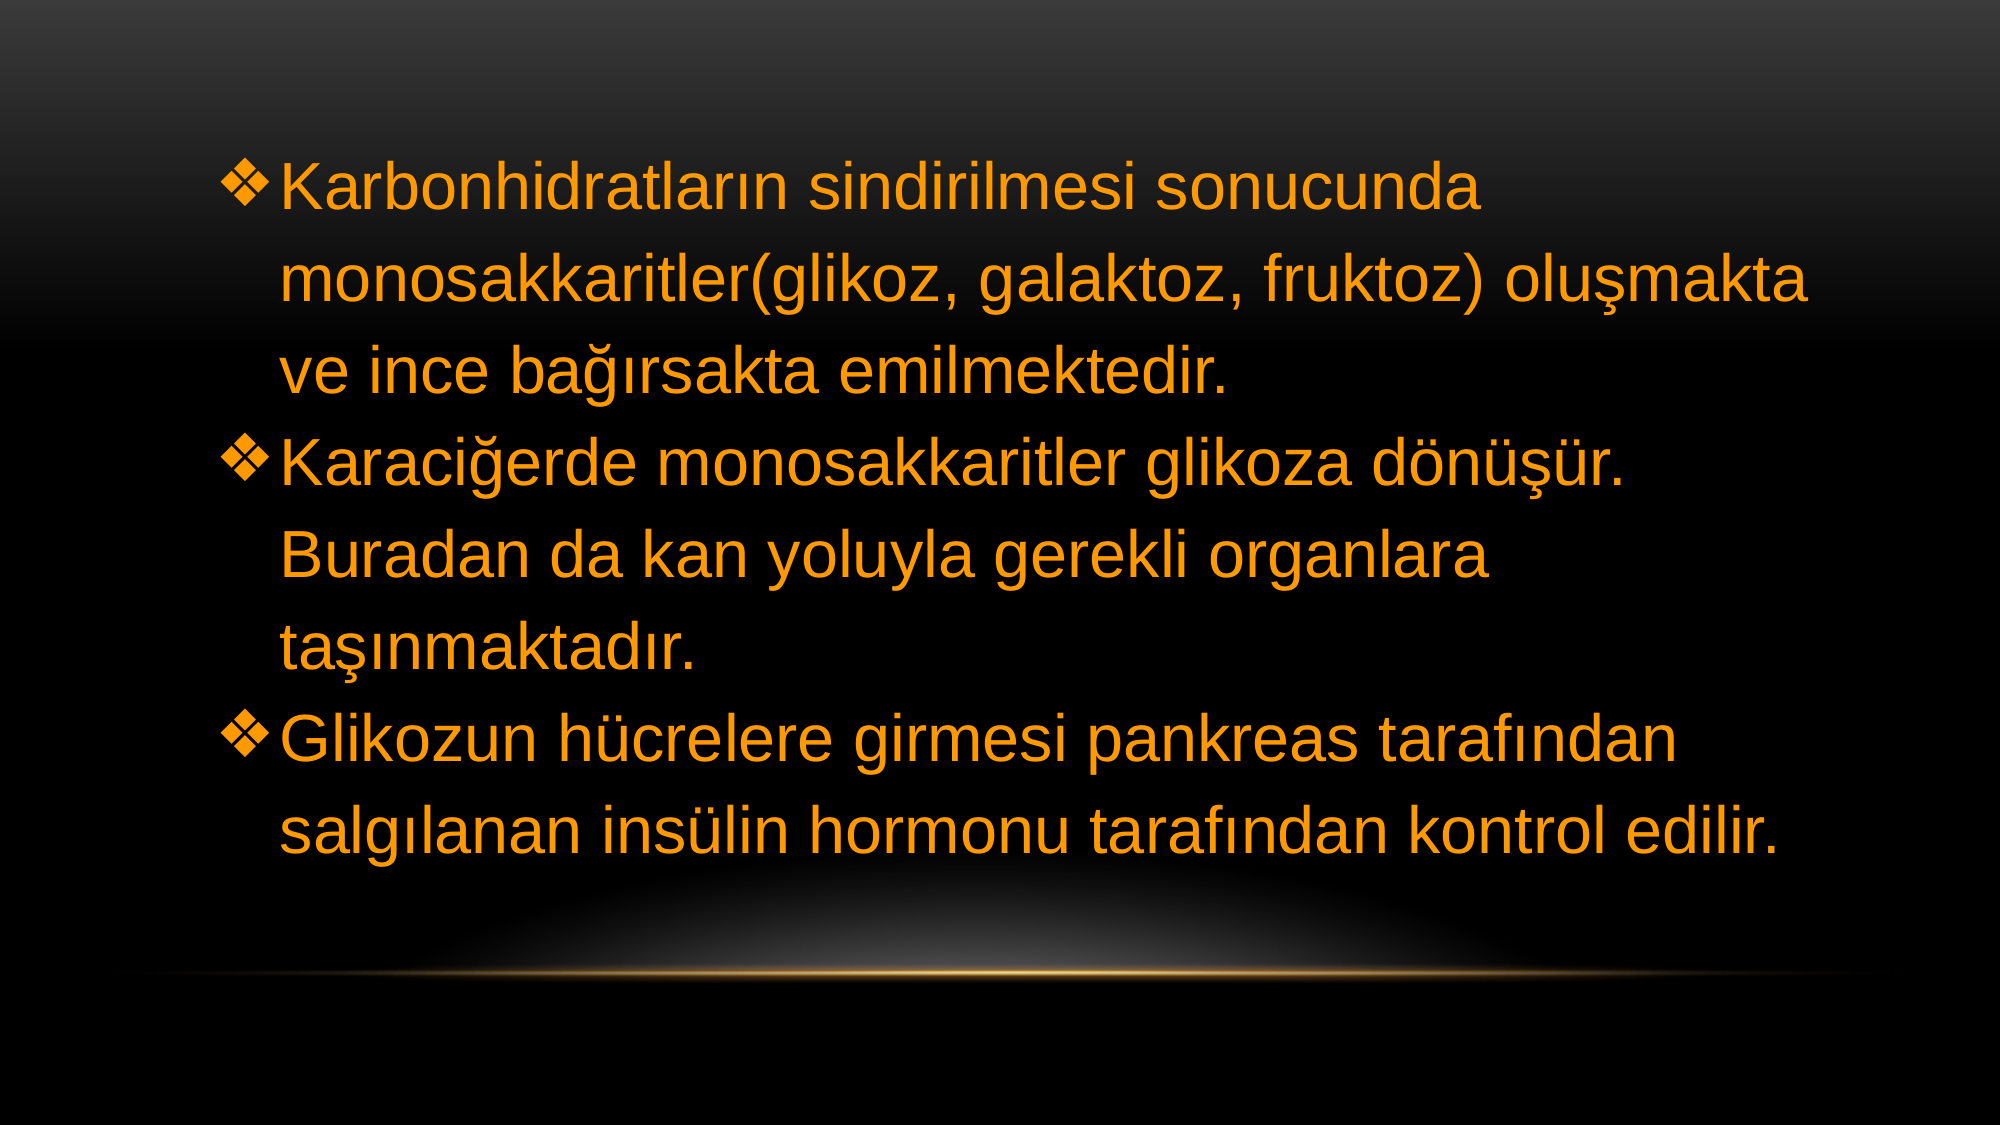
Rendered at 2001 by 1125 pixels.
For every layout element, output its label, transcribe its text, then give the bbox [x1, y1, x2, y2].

picture [0, 0, 2000, 1125]
list Karbonhidratların sindirilmesi sonucunda monosakkaritler(glikoz, galaktoz, fruktoz) oluşmakta ve ince bağırsakta emilmektedir.​ Karaciğerde monosakkaritler glikoza dönüşür. Buradan da kan yoluyla gerekli organlara taşınmaktadır.​ Glikozun hücrelere girmesi pankreas tarafından salgılanan insülin hormonu tarafından kontrol edilir.​ [133, 43, 1867, 1044]
